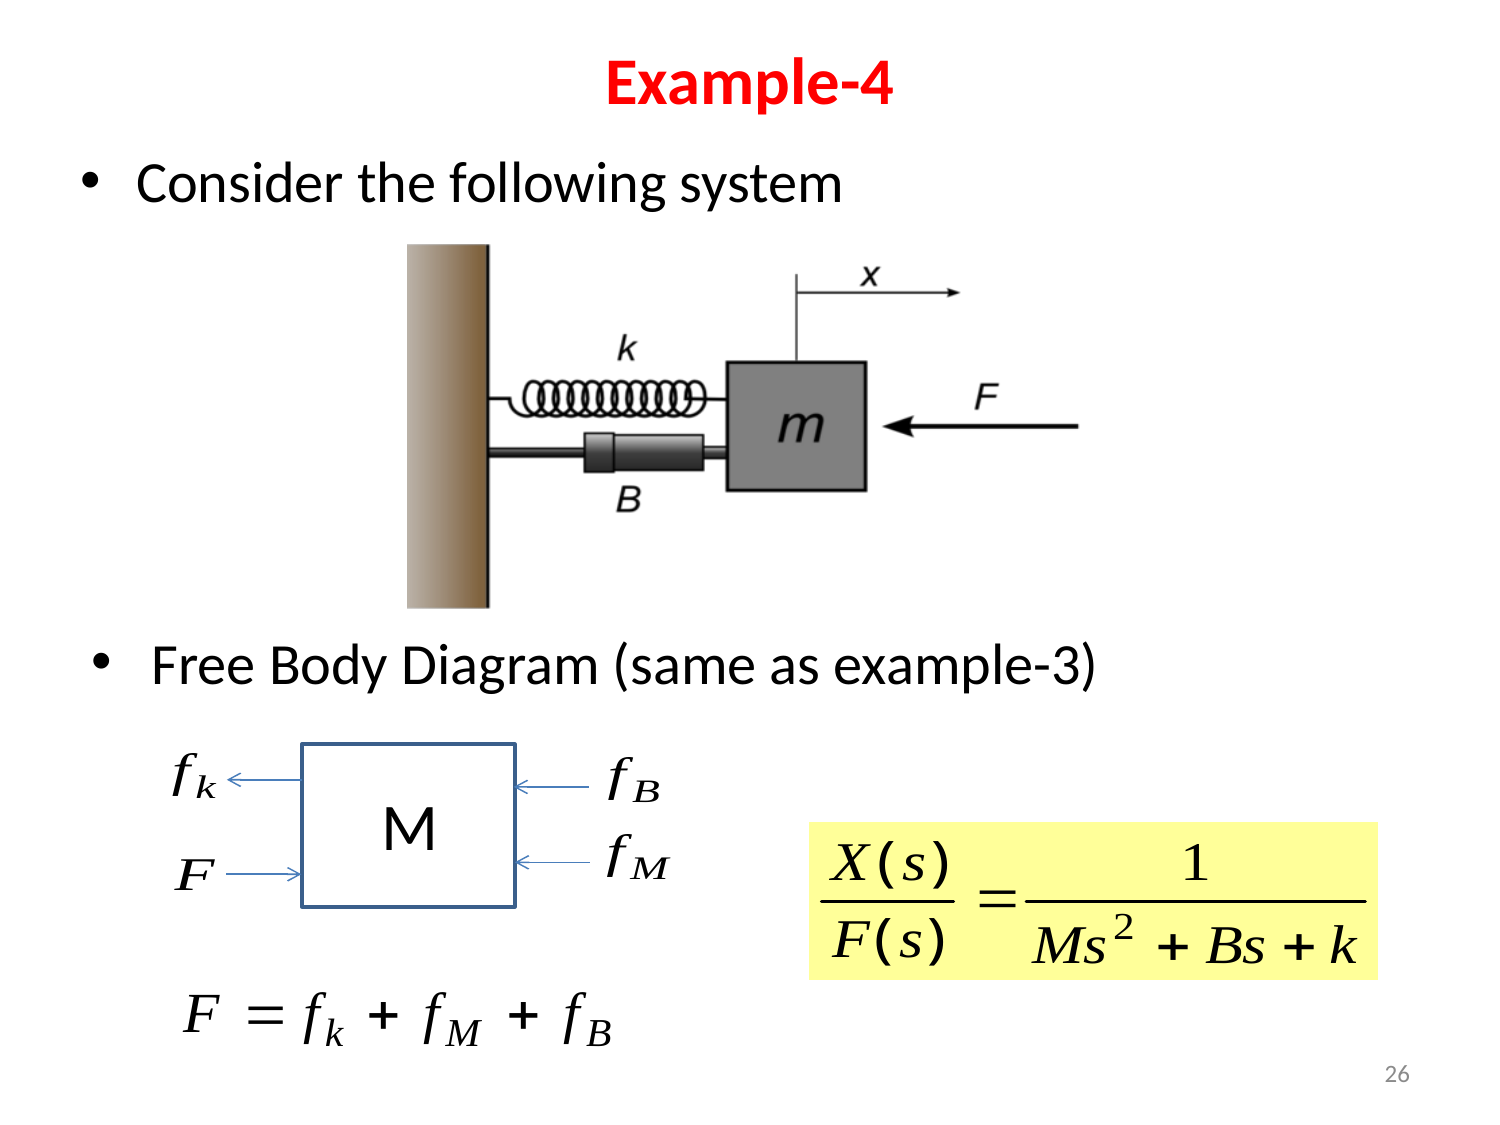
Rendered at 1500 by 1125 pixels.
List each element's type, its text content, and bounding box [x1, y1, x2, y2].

slide_number 26 [1074, 1042, 1425, 1103]
text_box Free Body Diagram (same as example-3) [76, 618, 1341, 704]
picture [407, 243, 1081, 610]
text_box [808, 822, 1379, 981]
title Example-4 [75, 19, 1425, 137]
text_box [147, 739, 694, 907]
list Consider the following system [64, 137, 1415, 980]
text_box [170, 975, 629, 1062]
